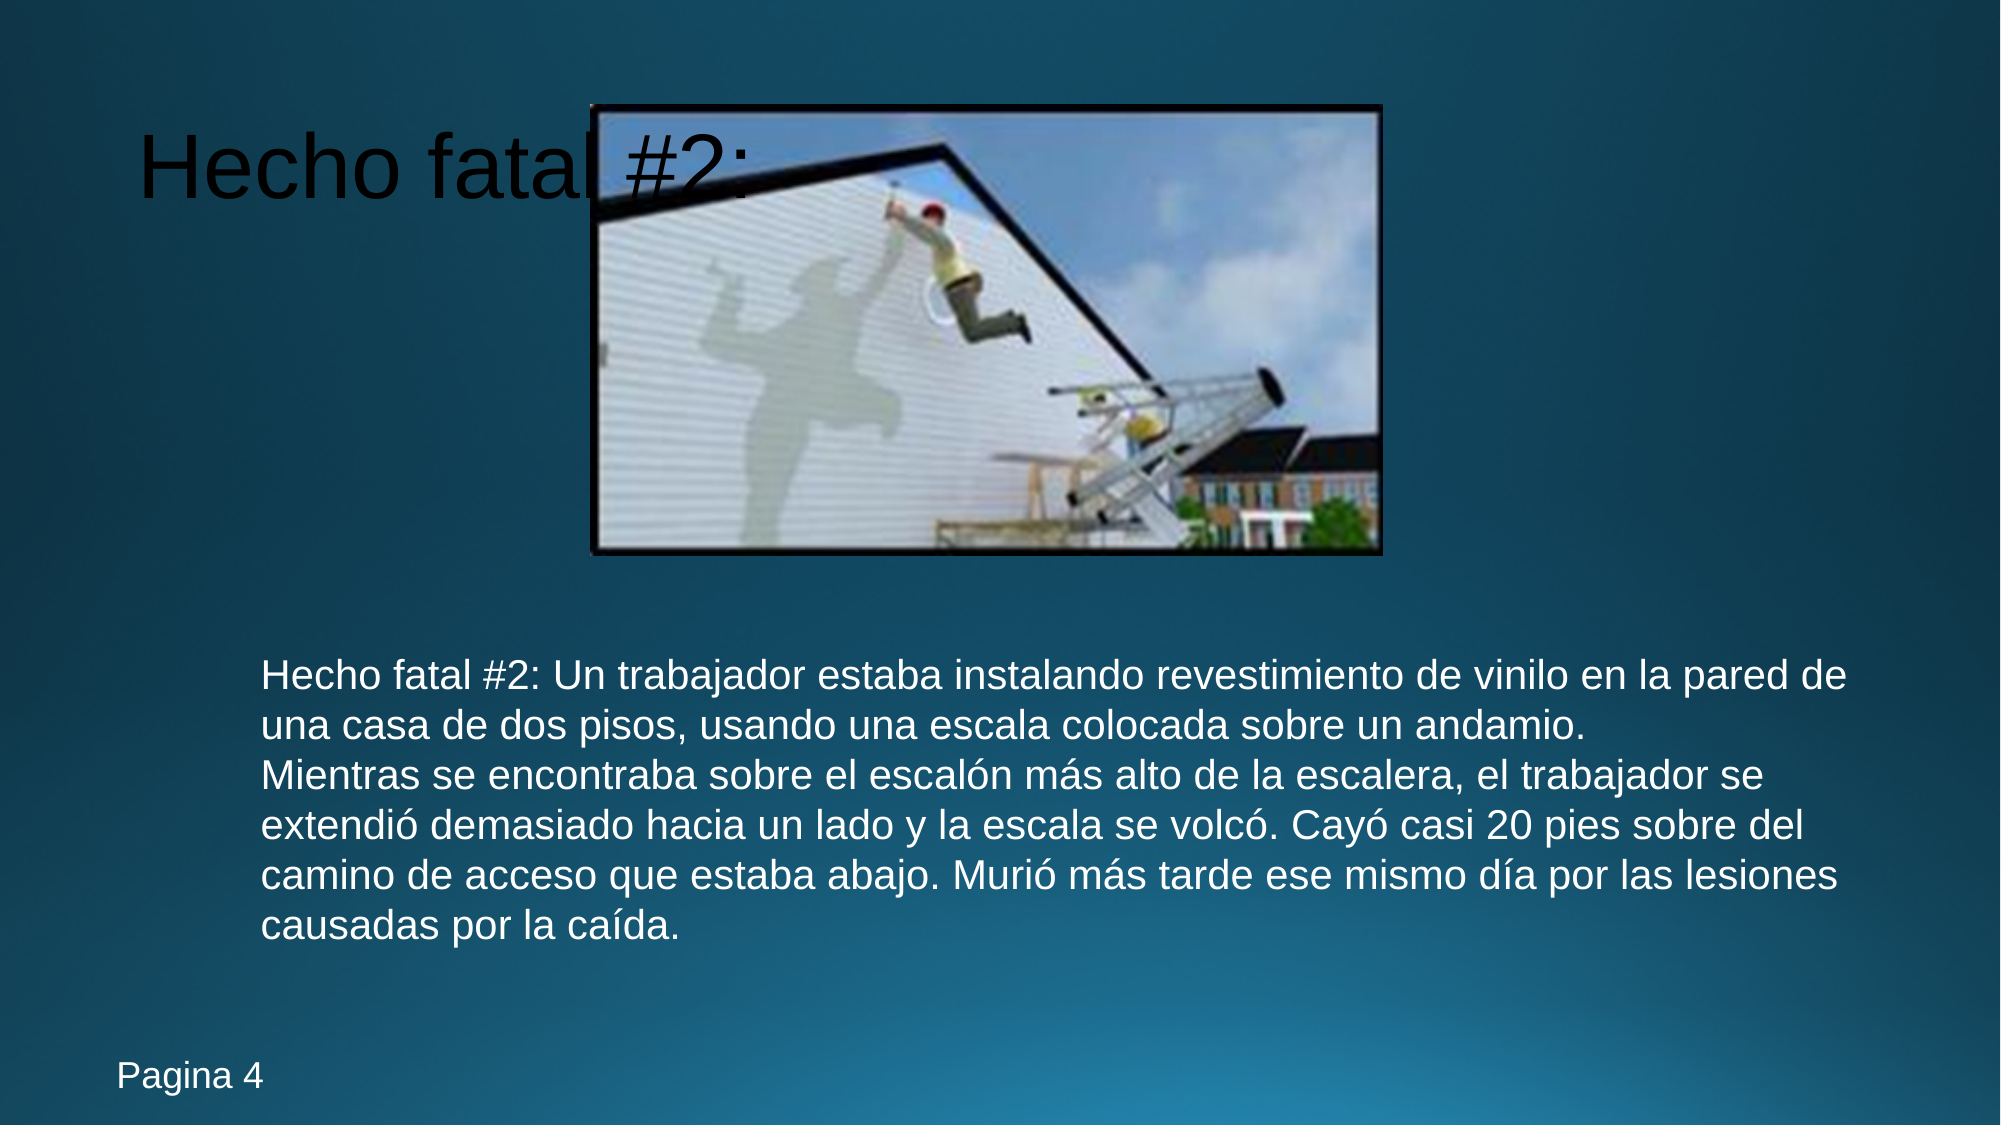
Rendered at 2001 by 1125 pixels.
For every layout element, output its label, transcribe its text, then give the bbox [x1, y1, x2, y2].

text_box Hecho fatal #2: Un trabajador estaba instalando revestimiento de vinilo en la pared de una casa de dos pisos, usando una escala colocada sobre un andamio. Mientras se encontraba sobre el escalón más alto de la escalera, el trabajador se extendió demasiado hacia un lado y la escala se volcó. Cayó casi 20 pies sobre del camino de acceso que estaba abajo. Murió más tarde ese mismo día por las lesiones causadas por la caída. [245, 640, 1877, 956]
title Hecho fatal #2: [137, 59, 1863, 278]
text_box Pagina 4 [101, 1043, 391, 1104]
picture [0, 0, 2001, 1125]
